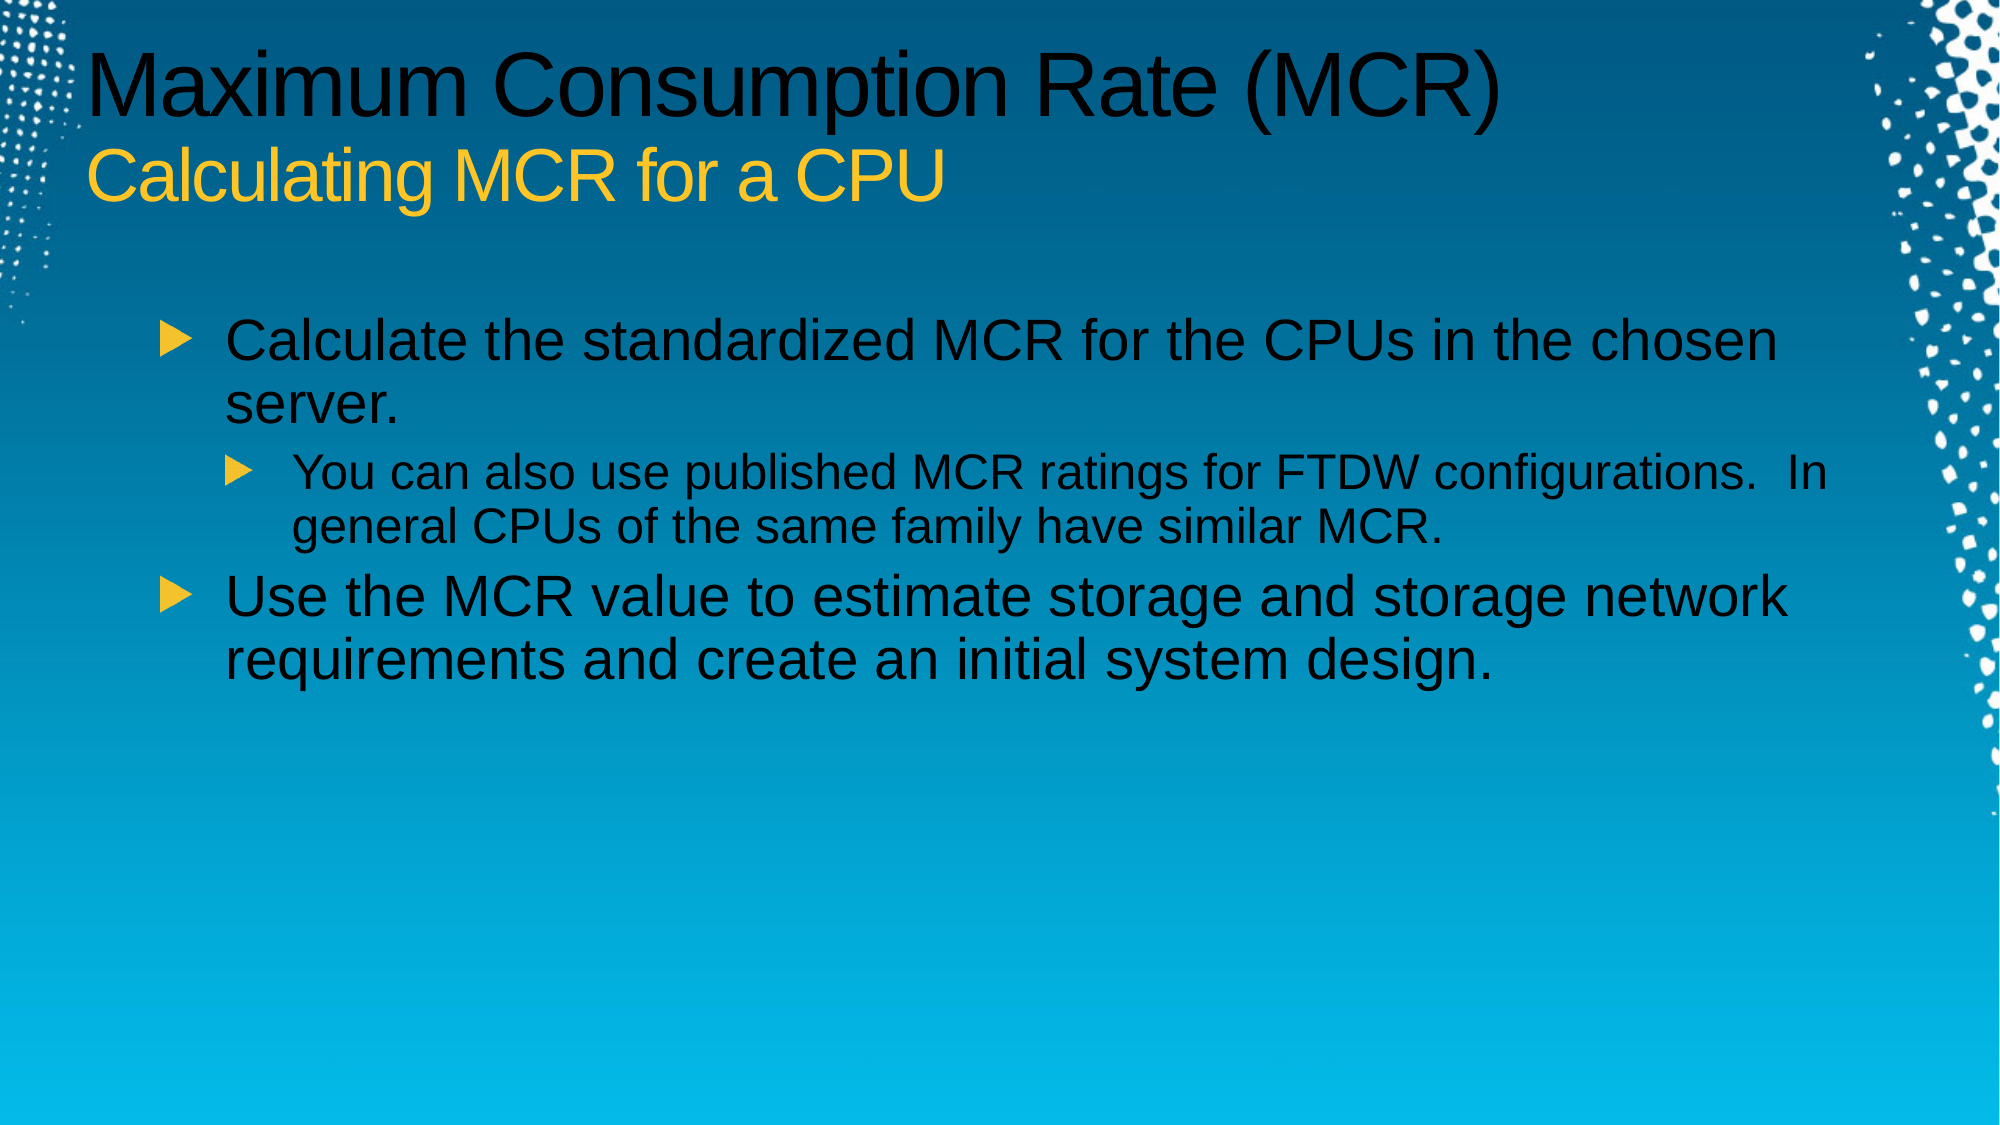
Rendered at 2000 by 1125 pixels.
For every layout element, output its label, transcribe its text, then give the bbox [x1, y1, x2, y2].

picture [1136, 649, 1161, 690]
picture [1417, 649, 1430, 678]
picture [226, 456, 250, 484]
picture [1942, 465, 1958, 483]
picture [1991, 637, 2000, 652]
picture [1911, 223, 1918, 230]
picture [1952, 502, 1967, 516]
picture [1988, 691, 2000, 709]
picture [1909, 274, 1920, 291]
picture [670, 638, 674, 678]
picture [47, 0, 57, 10]
picture [16, 143, 21, 151]
picture [43, 42, 49, 53]
picture [1419, 649, 1440, 690]
picture [6, 97, 12, 105]
picture [0, 155, 5, 163]
picture [18, 13, 26, 19]
picture [17, 129, 23, 136]
picture [1968, 481, 1978, 492]
picture [1972, 570, 1986, 583]
picture [281, 649, 295, 678]
picture [412, 649, 416, 678]
picture [0, 40, 9, 45]
picture [1955, 246, 1965, 256]
picture [249, 649, 274, 678]
picture [1946, 525, 1956, 533]
picture [1994, 382, 2000, 391]
picture [1922, 200, 1934, 207]
picture [24, 72, 32, 79]
picture [1980, 460, 1987, 469]
picture [0, 24, 9, 33]
picture [730, 649, 734, 678]
picture [33, 0, 42, 10]
picture [28, 42, 36, 53]
picture [522, 643, 534, 678]
picture [1973, 368, 1982, 380]
picture [1329, 638, 1333, 678]
picture [1950, 359, 1960, 366]
picture [1914, 164, 1923, 177]
picture [586, 649, 613, 678]
picture [1920, 257, 1932, 264]
picture [1942, 269, 1953, 276]
picture [55, 62, 62, 69]
picture [1963, 335, 1972, 344]
picture [1925, 87, 1941, 99]
picture [1992, 438, 2000, 448]
picture [1930, 291, 1941, 297]
picture [631, 649, 642, 678]
picture [56, 47, 64, 55]
picture [504, 649, 515, 678]
picture [1935, 177, 1945, 189]
picture [1914, 308, 1929, 326]
picture [1919, 367, 1930, 378]
picture [1953, 301, 1962, 312]
picture [379, 649, 404, 678]
picture [1246, 649, 1250, 678]
picture [1955, 557, 1965, 573]
picture [9, 84, 15, 91]
list Calculate the standardized MCR for the CPUs in the chosen server. You can also use published MCR ratings for FTDW configurations. In general CPUs of the same family have similar MCR. Use the MCR value to estimate storage and storage network requirements and create an initial system design. [85, 310, 1914, 635]
picture [1969, 625, 1985, 642]
picture [1958, 445, 1968, 460]
picture [1213, 649, 1238, 678]
picture [1016, 643, 1028, 678]
picture [830, 649, 855, 678]
picture [1915, 109, 1924, 119]
picture [45, 16, 55, 24]
picture [315, 649, 327, 678]
picture [41, 59, 48, 67]
picture [923, 649, 934, 678]
picture [31, 131, 37, 138]
picture [541, 649, 563, 678]
picture [1963, 535, 1977, 550]
picture [30, 14, 40, 23]
picture [1970, 426, 1980, 436]
picture [1935, 0, 2000, 306]
picture [1979, 657, 1995, 676]
picture [1948, 413, 1958, 424]
picture [811, 643, 823, 678]
picture [38, 74, 47, 80]
picture [1342, 649, 1367, 678]
picture [1972, 312, 1985, 322]
picture [1991, 747, 2000, 765]
picture [16, 22, 23, 34]
picture [1900, 240, 1912, 254]
picture [161, 321, 190, 355]
picture [42, 31, 53, 39]
picture [1256, 649, 1268, 678]
picture [1047, 649, 1074, 678]
picture [13, 41, 25, 49]
picture [459, 649, 484, 678]
picture [1935, 431, 1946, 449]
picture [1984, 349, 1992, 357]
picture [1978, 517, 1987, 527]
picture [878, 649, 905, 678]
picture [1194, 643, 1206, 678]
title Maximum Consumption Rate (MCR) Calculating MCR for a CPU [85, 37, 1914, 220]
picture [700, 649, 722, 678]
picture [1929, 27, 1945, 45]
picture [1960, 392, 1970, 403]
picture [1167, 649, 1189, 678]
picture [333, 649, 337, 678]
picture [1963, 278, 1976, 291]
picture [1995, 582, 2000, 595]
picture [3, 10, 11, 18]
picture [230, 649, 234, 678]
picture [1946, 155, 1961, 167]
picture [1990, 492, 2000, 505]
picture [34, 101, 43, 111]
picture [1982, 714, 1993, 729]
picture [1274, 649, 1285, 678]
picture [1983, 404, 1992, 414]
picture [1957, 187, 1971, 200]
picture [973, 649, 977, 678]
picture [1993, 321, 2000, 339]
picture [1925, 141, 1935, 155]
picture [1461, 649, 1472, 678]
picture [300, 649, 304, 690]
picture [58, 32, 66, 41]
picture [1310, 649, 1324, 678]
picture [161, 577, 190, 611]
picture [440, 649, 451, 678]
picture [651, 649, 665, 678]
picture [1935, 379, 1948, 391]
picture [422, 649, 434, 678]
picture [10, 69, 17, 78]
picture [1921, 0, 1934, 8]
picture [33, 88, 42, 97]
picture [1109, 649, 1131, 678]
picture [29, 27, 38, 38]
picture [620, 649, 624, 678]
picture [1375, 649, 1397, 678]
picture [1963, 589, 1976, 607]
picture [1988, 547, 2000, 561]
picture [33, 116, 40, 124]
picture [748, 649, 773, 678]
picture [1450, 649, 1454, 678]
picture [984, 649, 995, 678]
picture [1928, 399, 1939, 415]
picture [1941, 324, 1952, 332]
picture [493, 649, 497, 678]
picture [912, 649, 916, 678]
picture [1938, 122, 1950, 133]
picture [1945, 213, 1955, 220]
picture [54, 76, 60, 83]
picture [26, 57, 34, 68]
picture [1974, 683, 1985, 694]
picture [1981, 604, 2000, 620]
picture [781, 649, 808, 678]
picture [18, 0, 29, 6]
picture [1932, 235, 1943, 241]
picture [11, 55, 21, 64]
picture [1926, 344, 1939, 358]
picture [360, 649, 364, 678]
